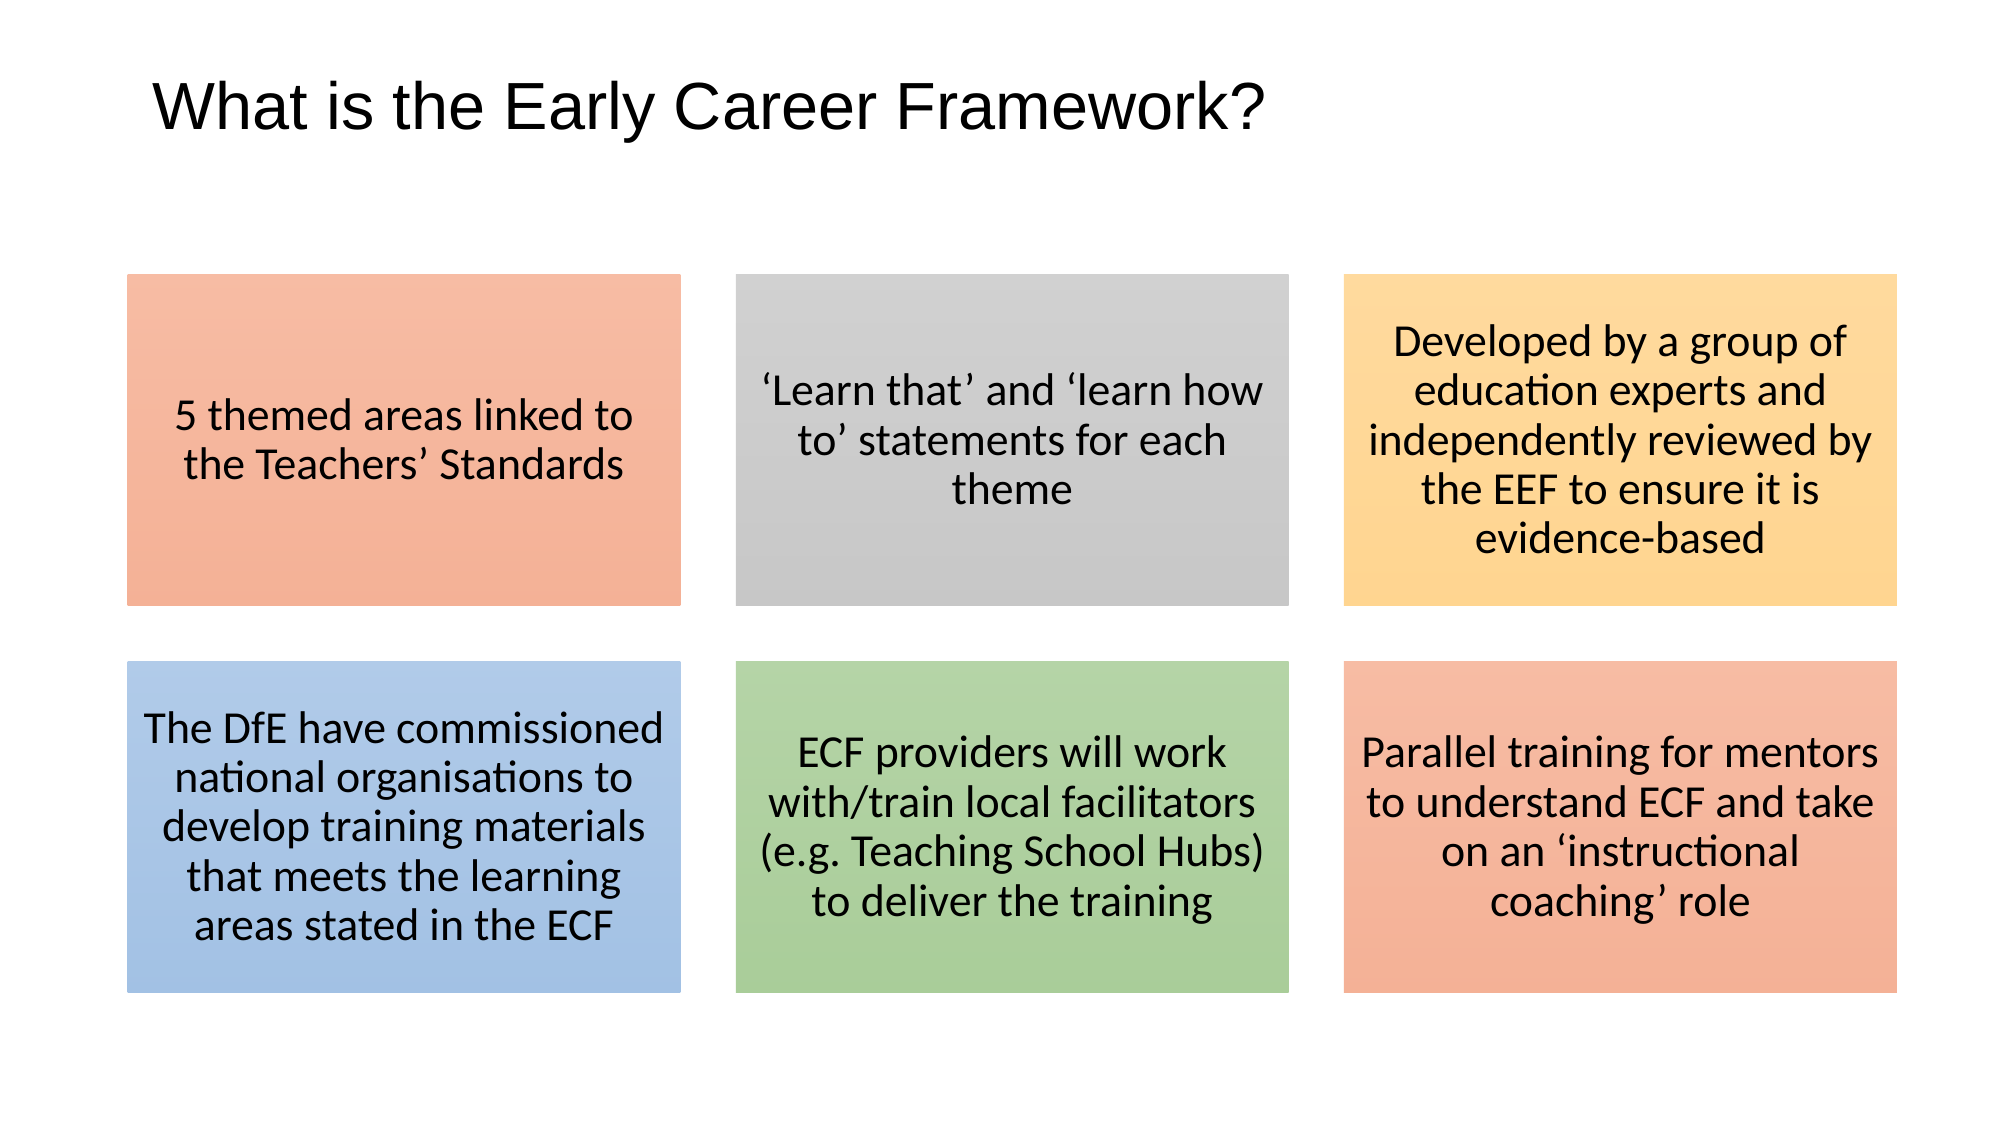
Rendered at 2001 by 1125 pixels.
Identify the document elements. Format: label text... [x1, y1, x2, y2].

title What is the Early Career Framework? [137, 26, 1863, 189]
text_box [127, 189, 1897, 1079]
